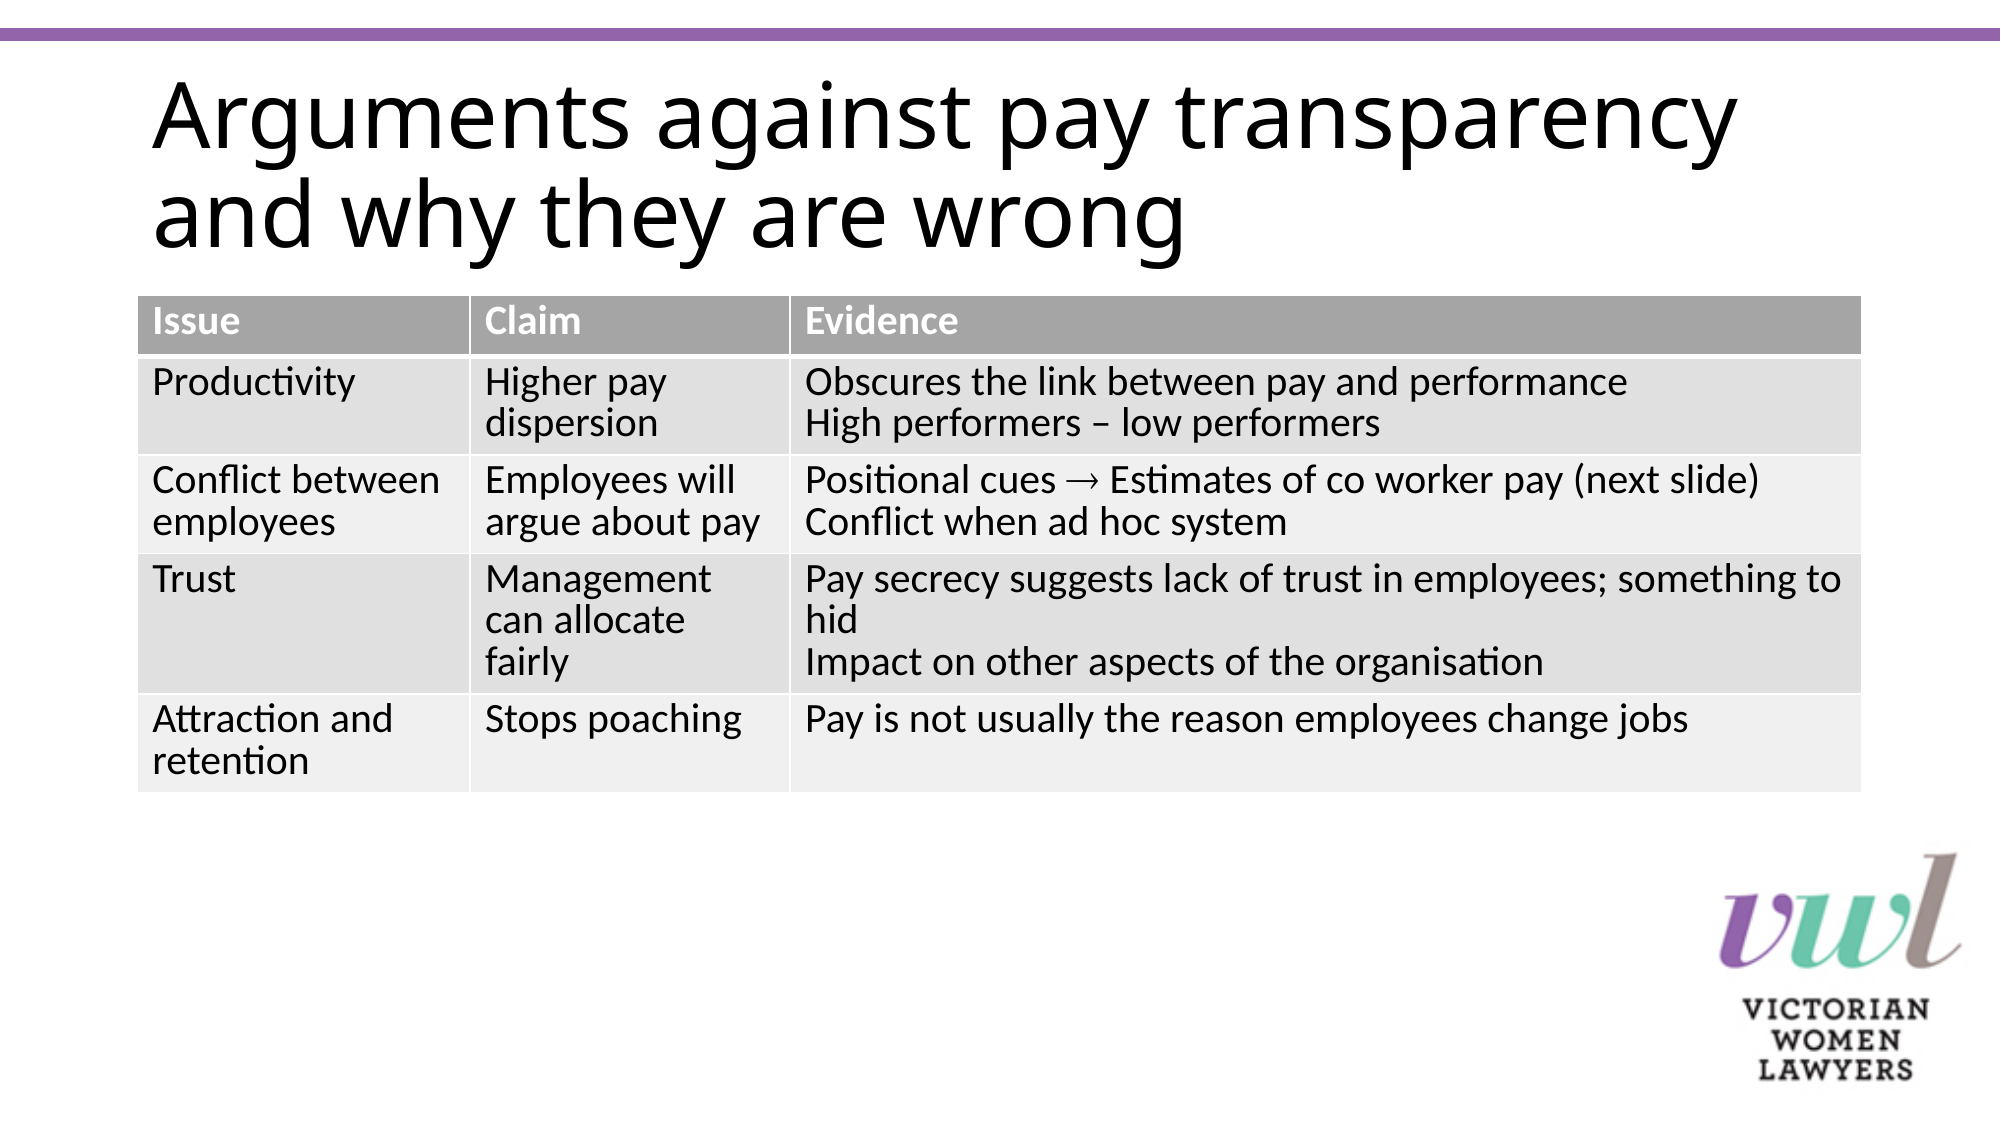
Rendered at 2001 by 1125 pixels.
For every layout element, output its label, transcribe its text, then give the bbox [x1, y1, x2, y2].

table_header Claim [471, 296, 789, 354]
table_cell Attraction and retention [138, 695, 469, 792]
table_cell Positional cues  Estimates of co worker pay (next slide) Conflict when ad hoc system [791, 456, 1861, 553]
table_cell Conflict between employees [138, 456, 469, 553]
title Arguments against pay transparency and why they are wrong [137, 59, 1863, 278]
table_cell Trust [138, 554, 469, 693]
table_cell Stops poaching [471, 695, 789, 792]
table_cell Employees will argue about pay [471, 456, 789, 553]
table_cell Pay secrecy suggests lack of trust in employees; something to hid Impact on other aspects of the organisation [791, 554, 1861, 693]
table_cell Higher pay dispersion [471, 359, 789, 454]
table_cell Productivity [138, 359, 469, 454]
table_header Evidence [791, 296, 1861, 354]
picture [1688, 825, 1983, 1125]
table_header Issue [138, 296, 469, 354]
table_cell Management can allocate fairly [471, 554, 789, 693]
picture [0, 28, 2000, 41]
table_cell Obscures the link between pay and performance High performers – low performers [791, 359, 1861, 454]
table_cell Pay is not usually the reason employees change jobs [791, 695, 1861, 792]
